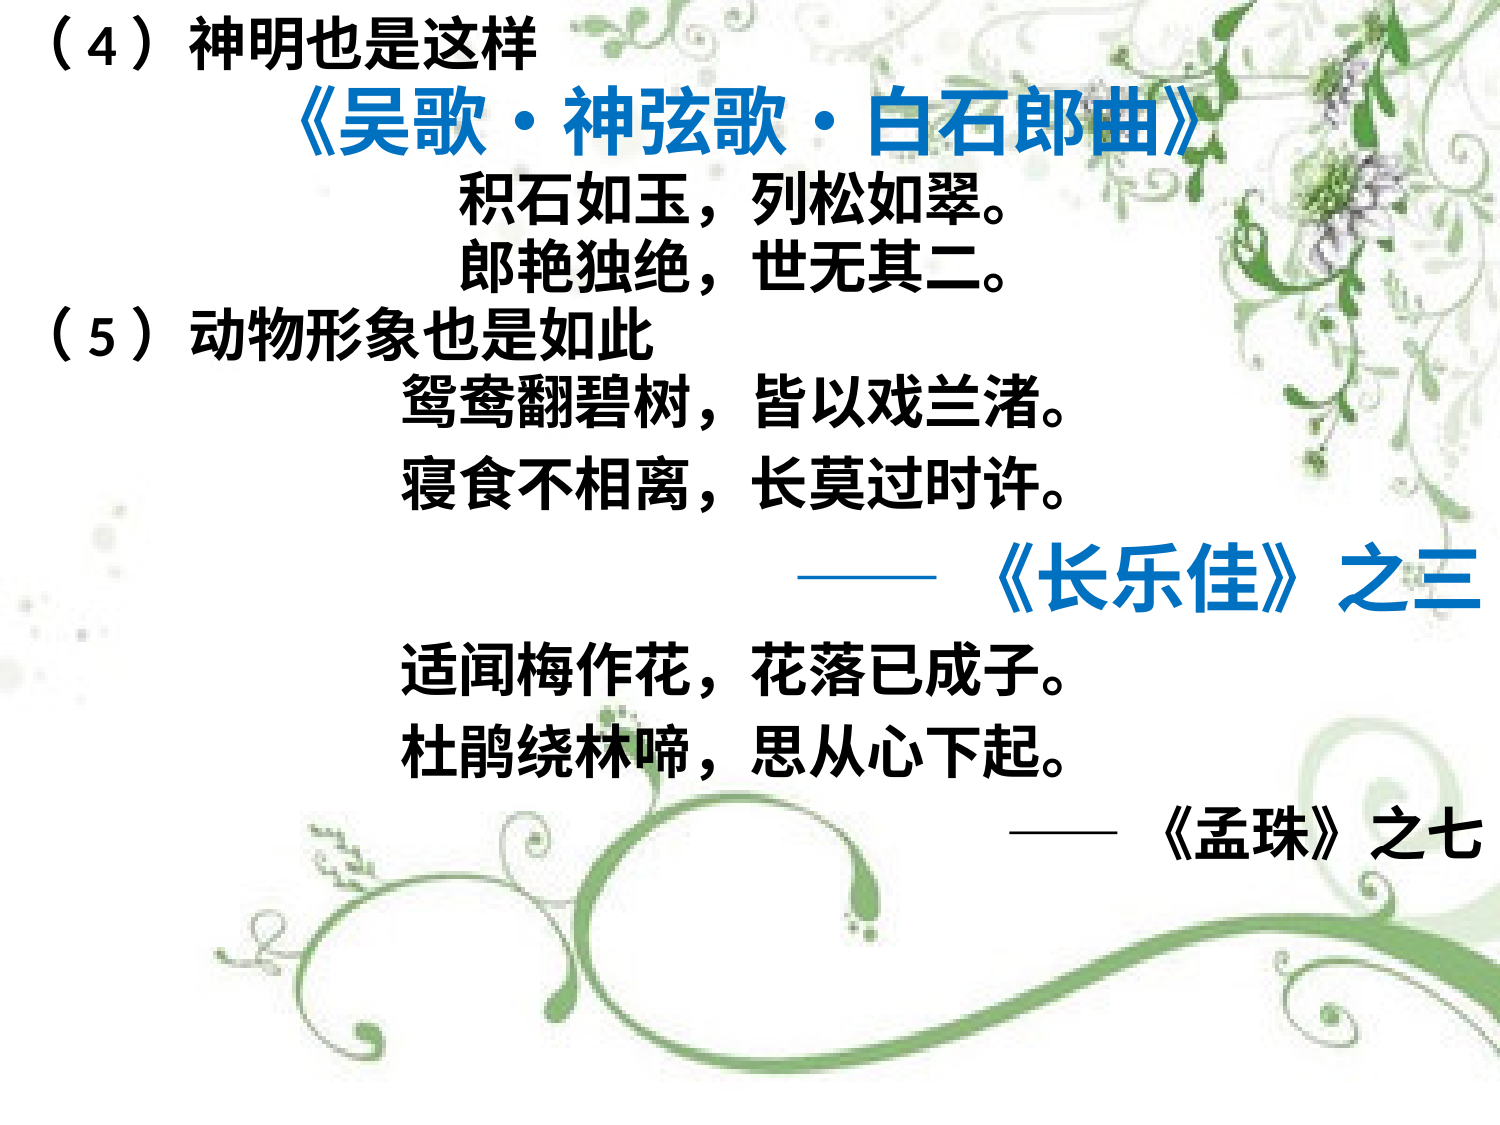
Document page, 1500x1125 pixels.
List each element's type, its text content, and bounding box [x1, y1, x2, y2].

list （4）神明也是这样 《吴歌•神弦歌•白石郎曲》 积石如玉，列松如翠。 郎艳独绝，世无其二。 （5）动物形象也是如此 鸳鸯翻碧树，皆以戏兰渚。 寝食不相离，长莫过时许。 ——《长乐佳》之三 适闻梅作花，花落已成子。 杜鹃绕林啼，思从心下起。 ——《孟珠》之七 [0, 0, 1500, 1125]
